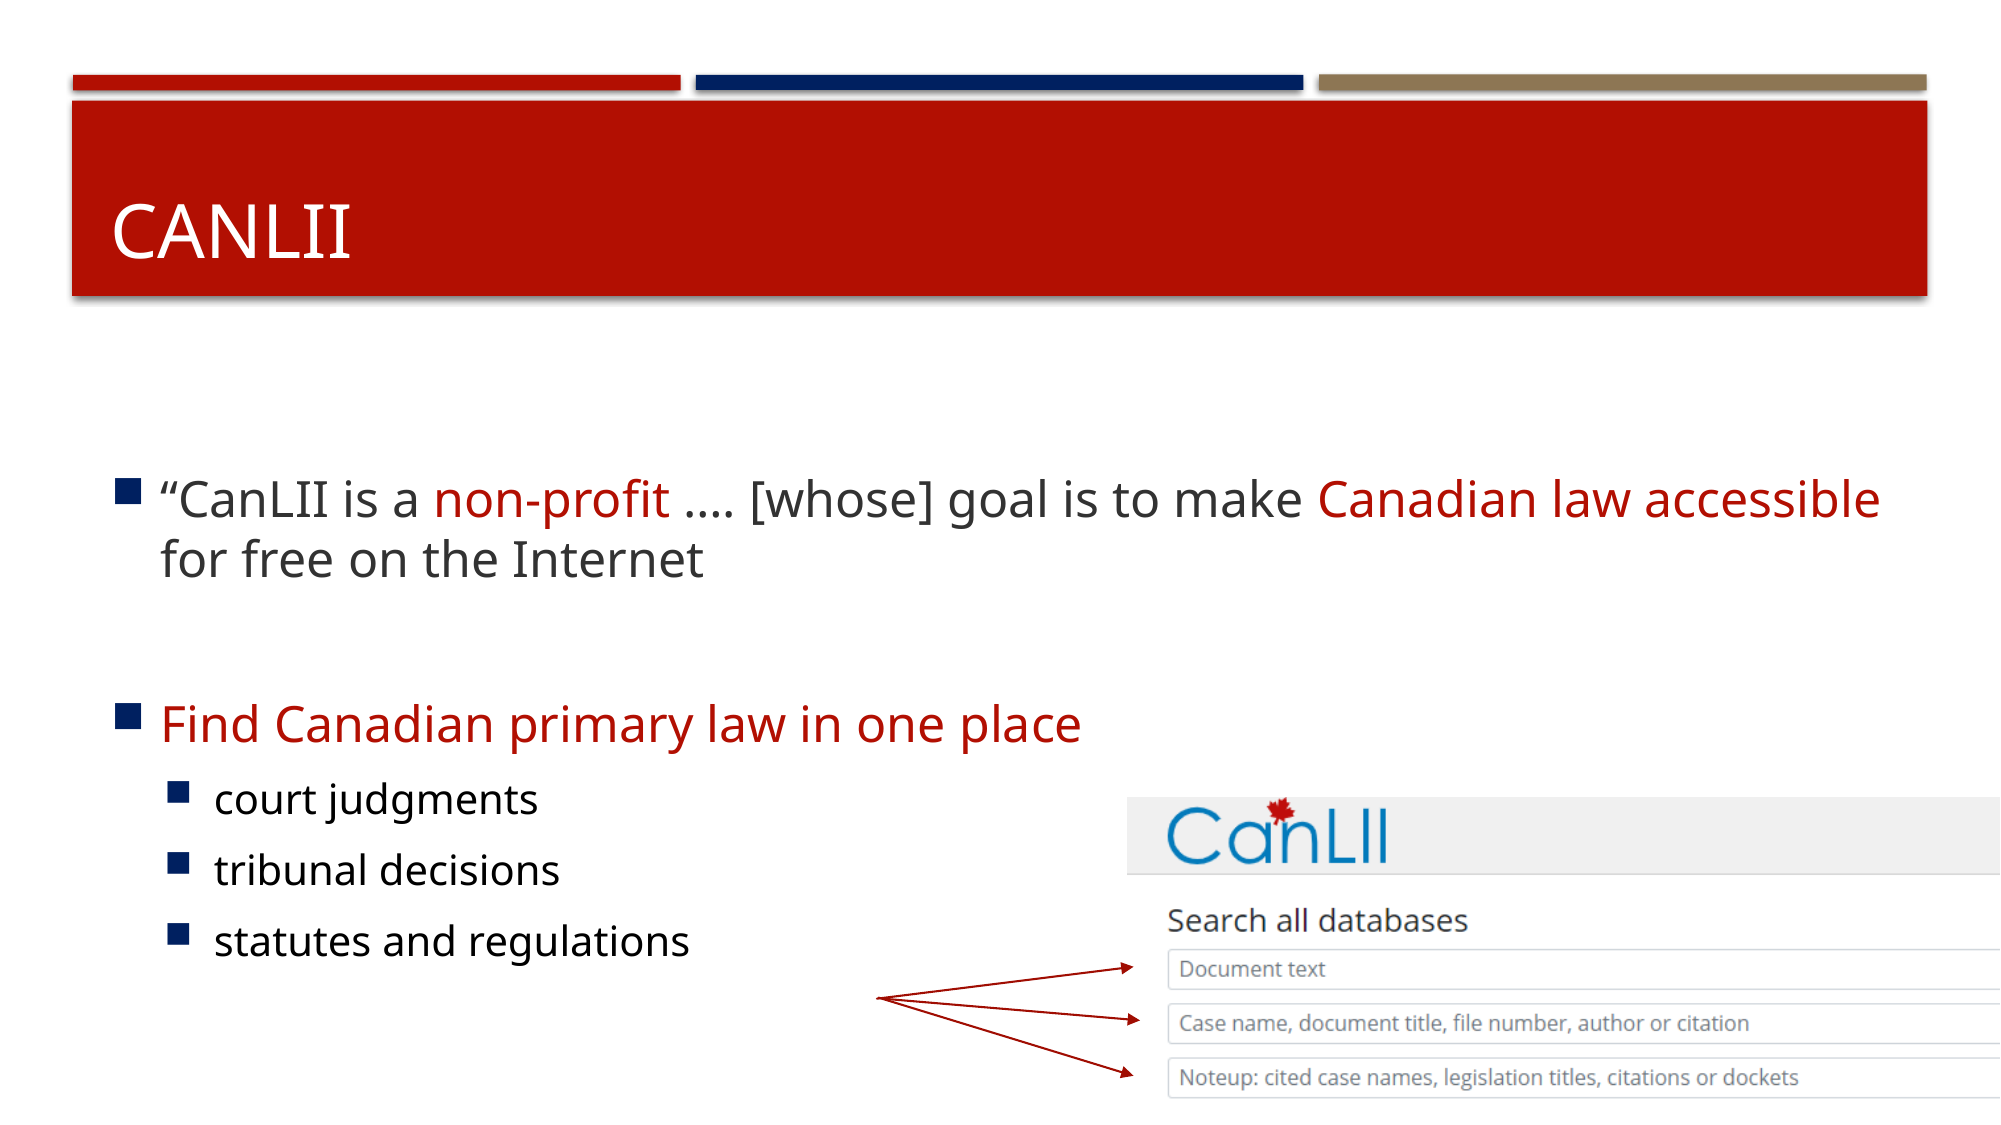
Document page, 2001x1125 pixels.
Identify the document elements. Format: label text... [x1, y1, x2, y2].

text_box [876, 966, 1135, 997]
list “CanLII is a non-profit …. [whose] goal is to make Canadian law accessible for free on the Internet Find Canadian primary law in one place court judgments tribunal decisions statutes and regulations [95, 373, 1930, 1058]
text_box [878, 997, 1135, 1077]
picture [1127, 797, 2000, 1125]
title canlii [95, 115, 1905, 282]
